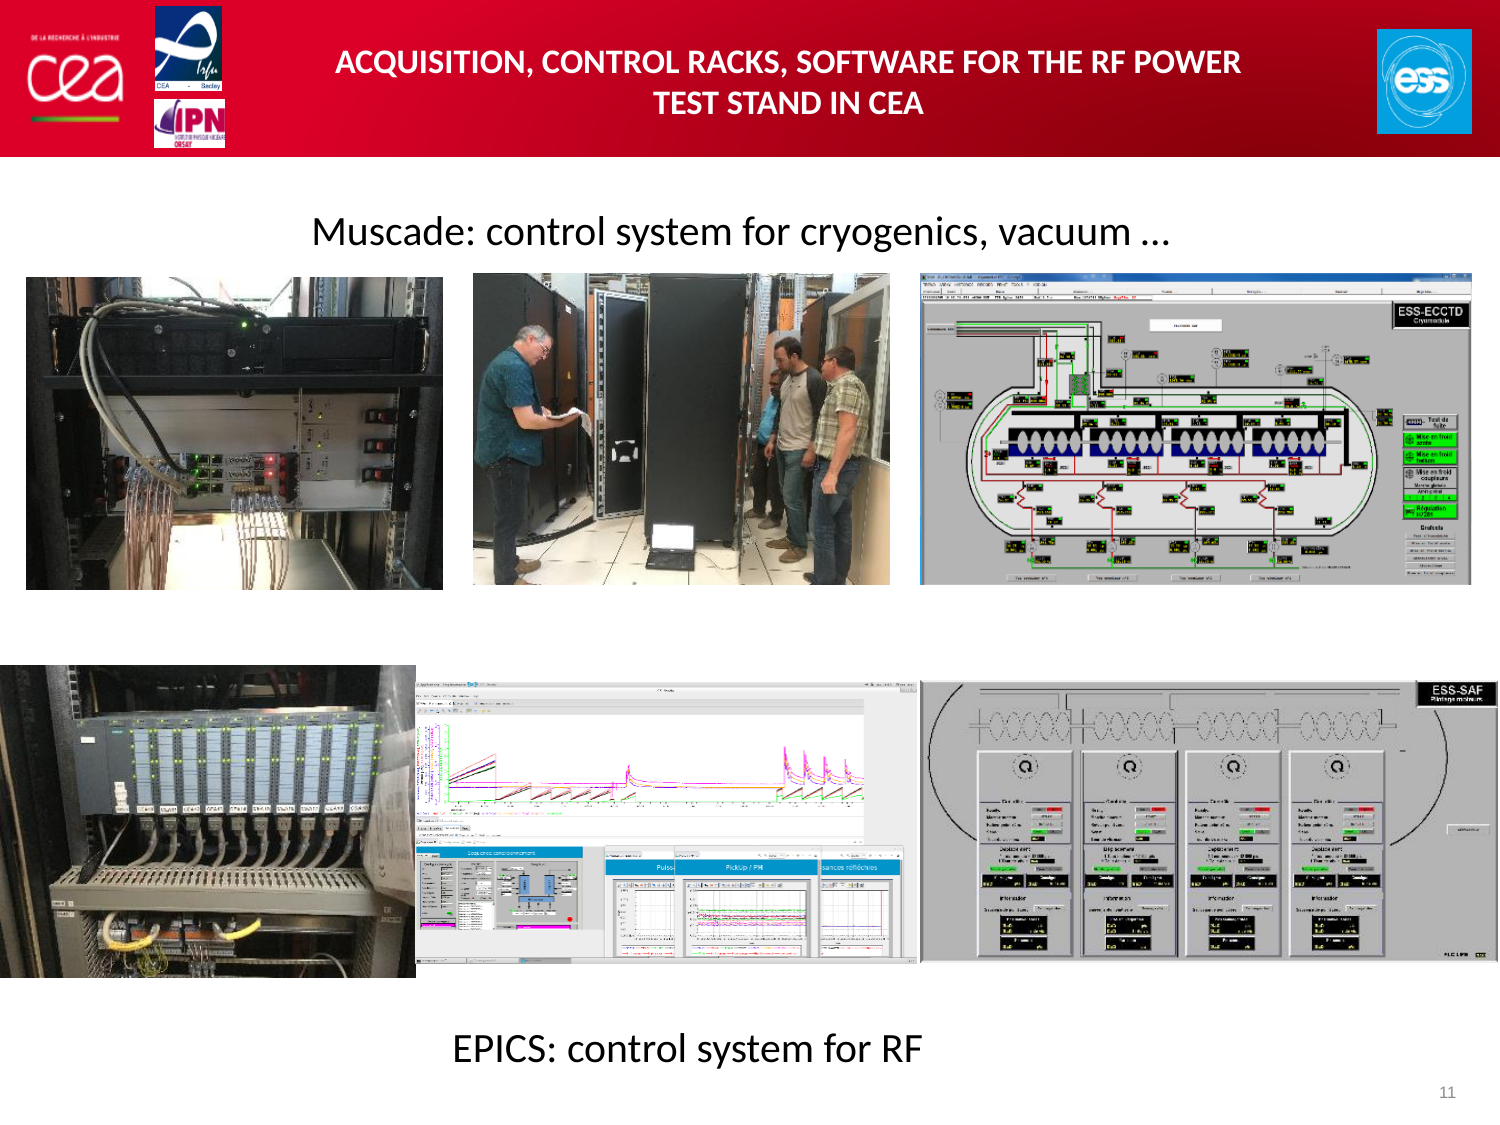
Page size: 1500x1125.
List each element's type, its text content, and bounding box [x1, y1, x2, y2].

picture [473, 272, 890, 586]
picture [0, 665, 917, 978]
picture [920, 272, 1472, 586]
slide_number 11 [1120, 1061, 1472, 1123]
text_box EPICS: control system for RF [437, 1003, 1093, 1079]
picture [26, 277, 443, 590]
picture [920, 680, 1498, 963]
picture [0, 0, 1500, 157]
title Acquisition, Control racks, software for the RF power test stand in CEA [308, 24, 1270, 137]
text_box Muscade: control system for cryogenics, vacuum … [296, 186, 1335, 262]
